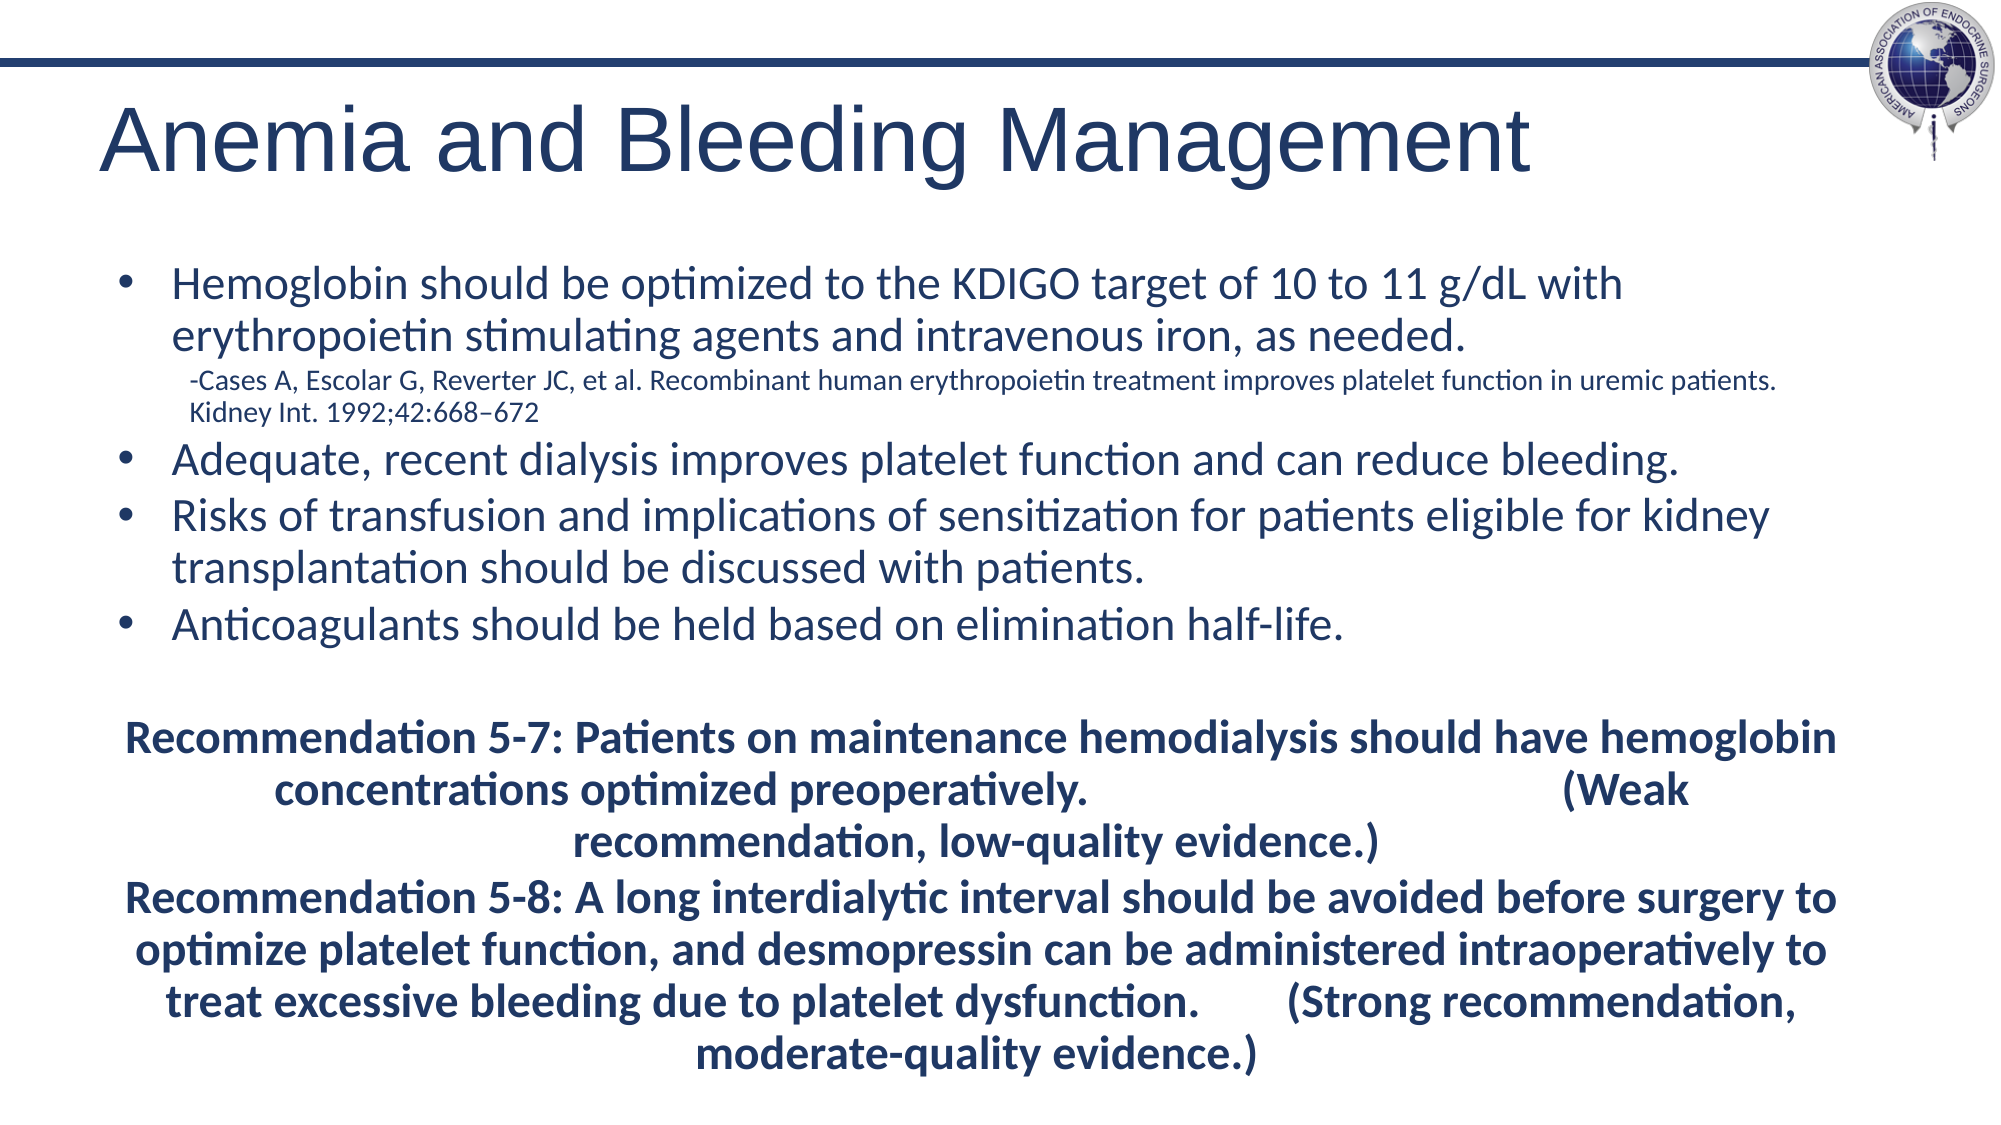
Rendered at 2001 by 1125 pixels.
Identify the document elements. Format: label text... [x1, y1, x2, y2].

list Hemoglobin should be optimized to the KDIGO target of 10 to 11 g/dL with erythropoietin stimulating agents and intravenous iron, as needed. -Cases A, Escolar G, Reverter JC, et al. Recombinant human erythropoietin treatment improves platelet function in uremic patients. Kidney Int. 1992;42:668–672 Adequate, recent dialysis improves platelet function and can reduce bleeding. Risks of transfusion and implications of sensitization for patients eligible for kidney transplantation should be discussed with patients. Anticoagulants should be held based on elimination half-life. Recommendation 5-7: Patients on maintenance hemodialysis should have hemoglobin concentrations optimized preoperatively. (Weak recommendation, low-quality evidence.) Recommendation 5-8: A long interdialytic interval should be avoided before surgery to optimize platelet function, and desmopressin can be administered intraoperatively to treat excessive bleeding due to platelet dysfunction. (Strong recommendation, moderate-quality evidence.) [84, 250, 1863, 1125]
title Anemia and Bleeding Management [84, 33, 1810, 250]
picture [1866, 0, 2000, 162]
